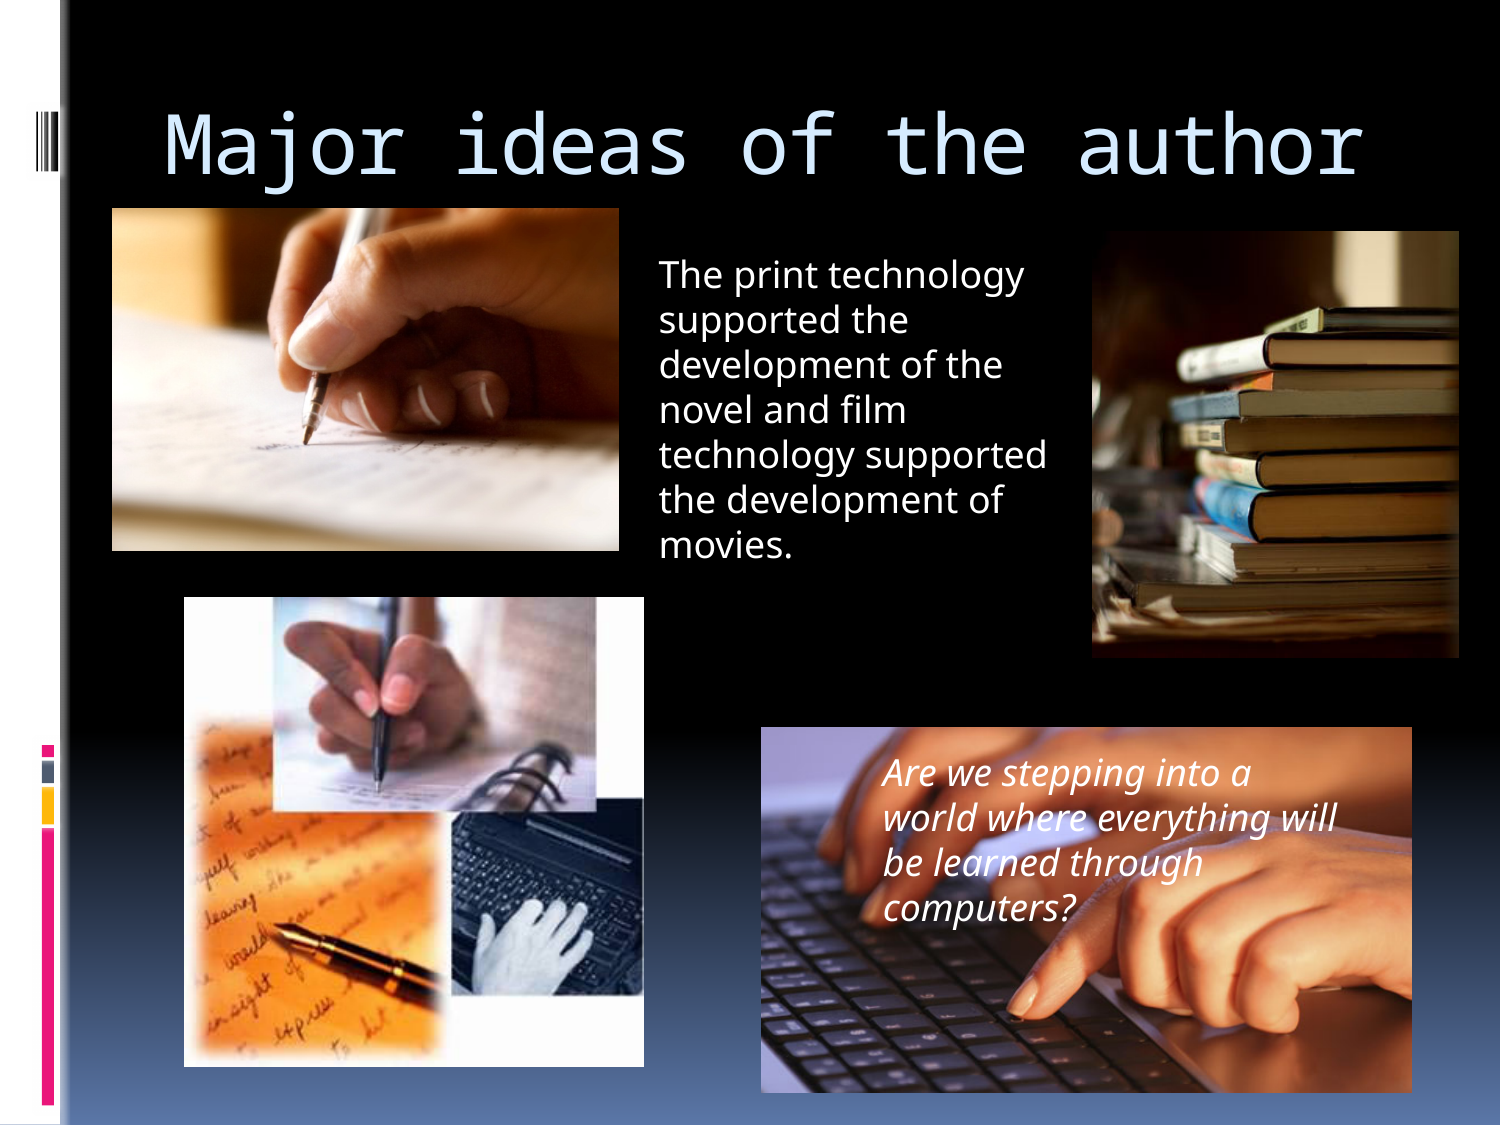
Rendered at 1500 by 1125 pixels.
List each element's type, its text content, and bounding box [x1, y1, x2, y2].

picture [183, 597, 645, 1068]
picture [761, 727, 1412, 1094]
picture [1092, 231, 1460, 658]
title Major ideas of the author [150, 83, 1425, 234]
text_box The print technology supported the development of the novel and film technology supported the development of movies. [643, 243, 1084, 574]
picture [111, 207, 620, 552]
